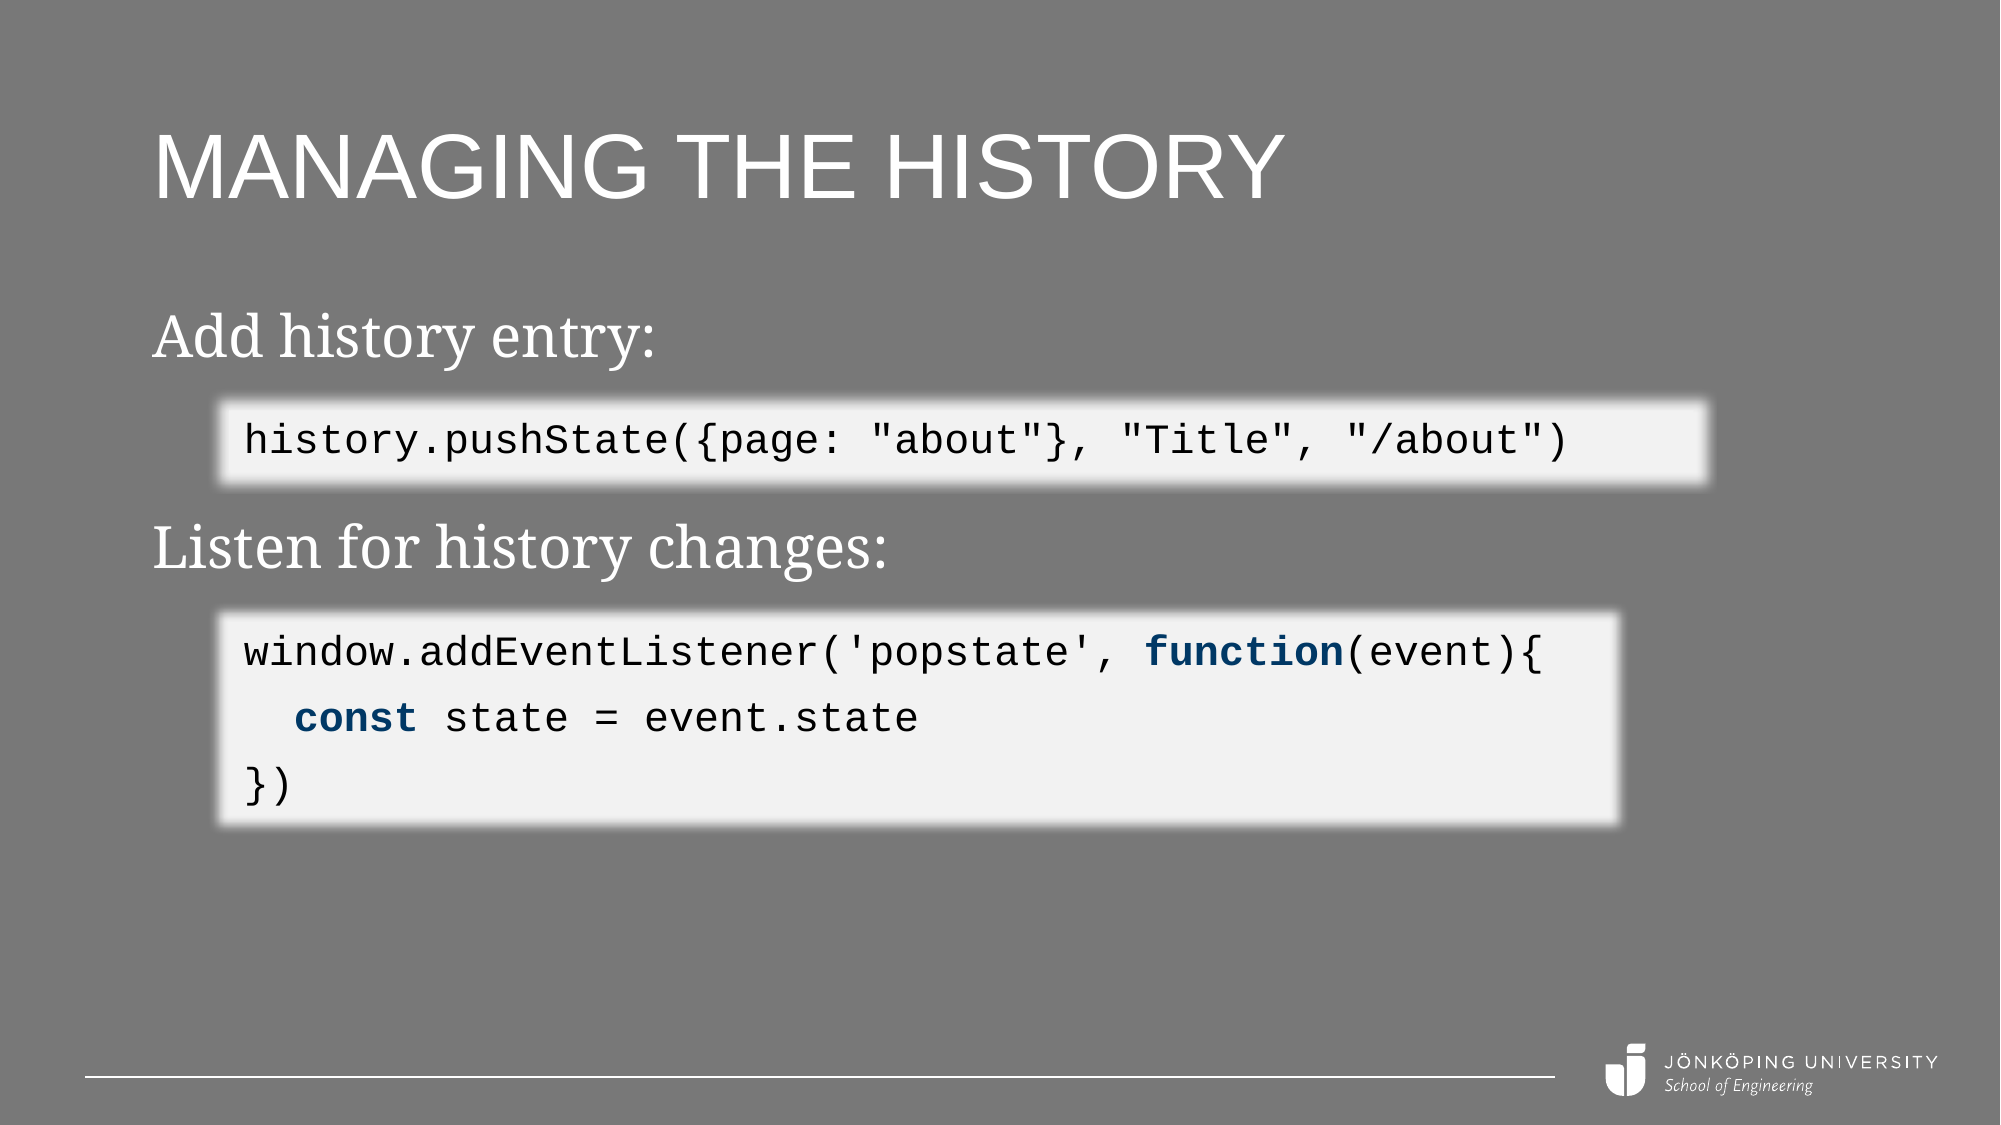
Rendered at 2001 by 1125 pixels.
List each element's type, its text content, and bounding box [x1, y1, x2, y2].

title Managing the history [137, 59, 1863, 278]
text_box Listen for history changes: [137, 511, 1863, 590]
text_box history.pushState({page: "about"}, "Title", "/about") [228, 410, 1694, 471]
list Add history entry: [137, 590, 1863, 953]
list Add history entry: [137, 299, 1863, 511]
text_box window.addEventListener('popstate', function(event){ const state = event.state }) [228, 622, 1608, 814]
